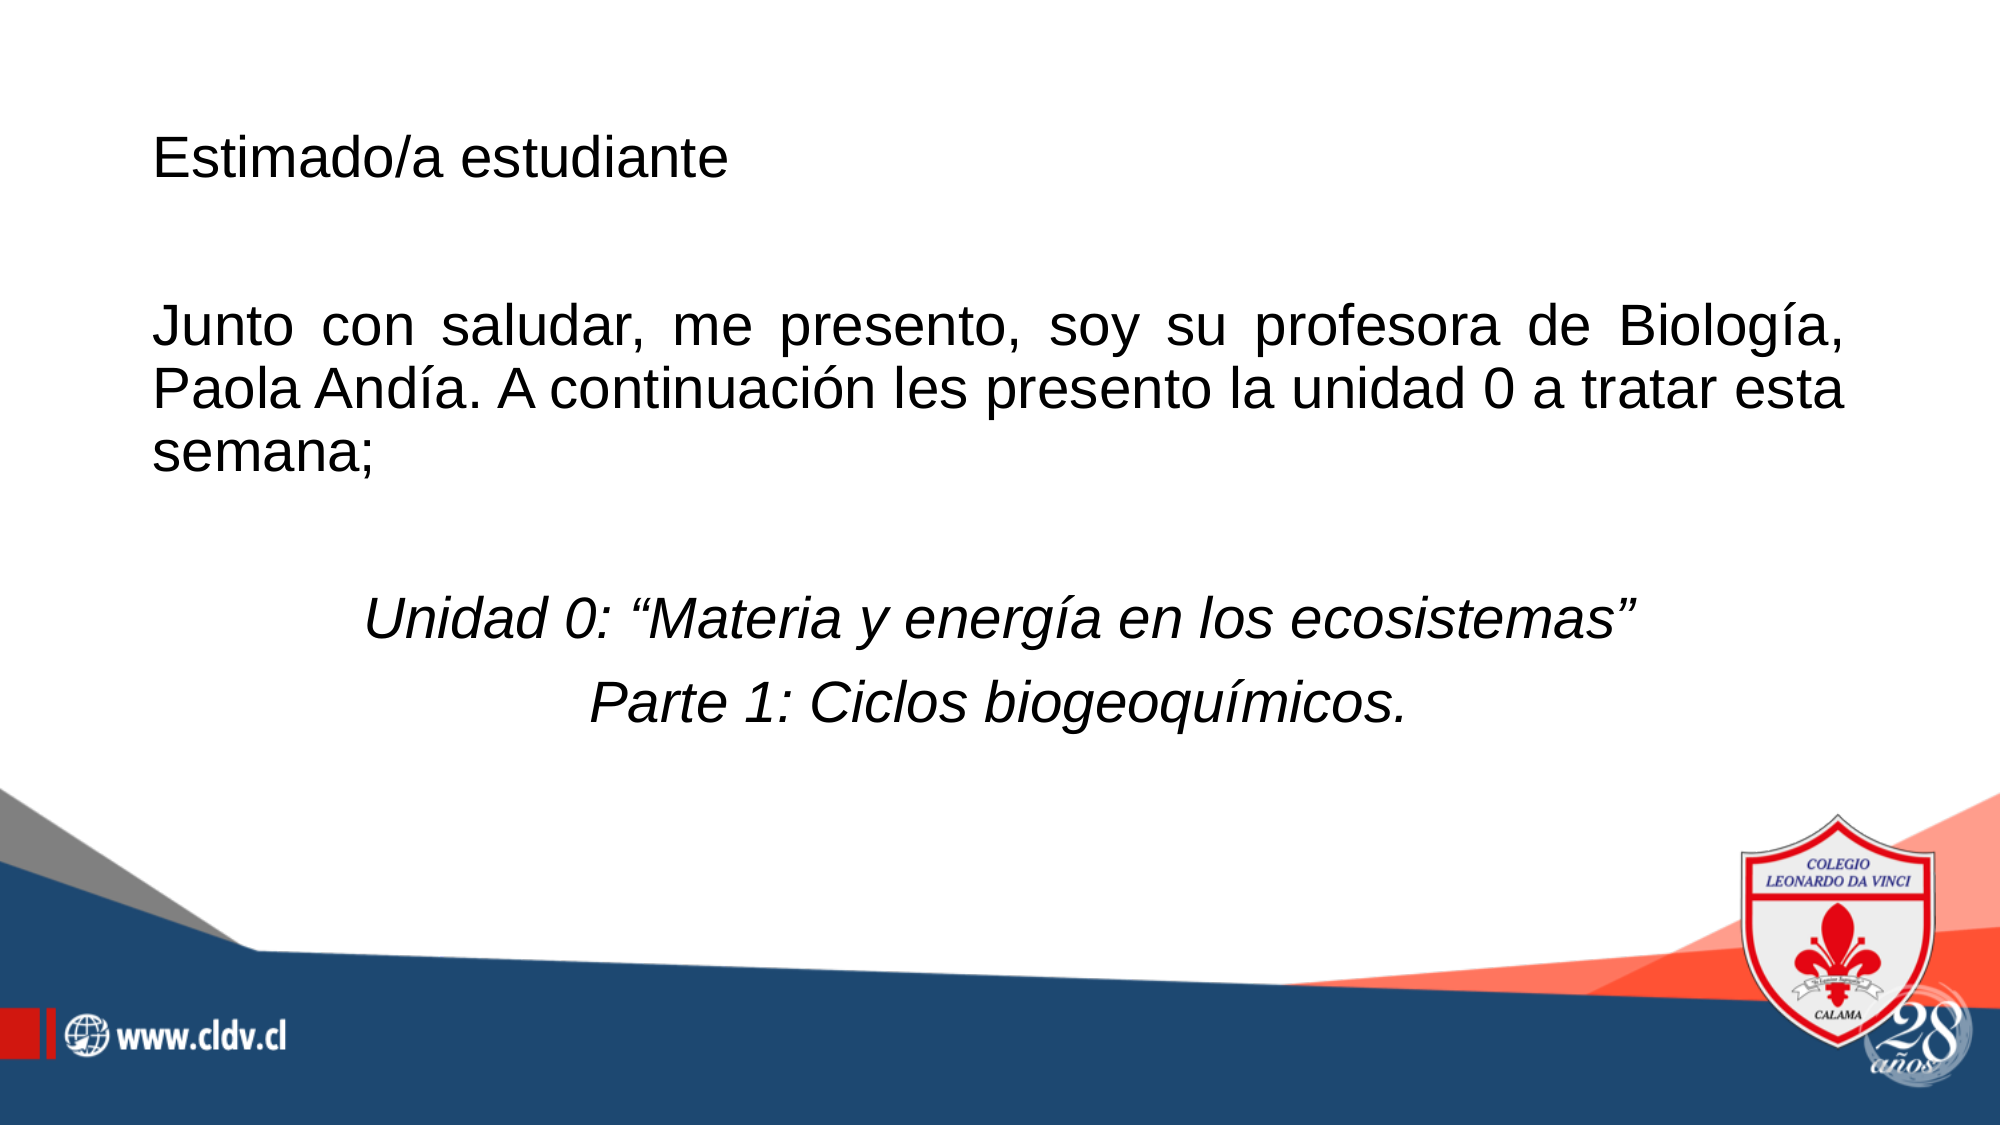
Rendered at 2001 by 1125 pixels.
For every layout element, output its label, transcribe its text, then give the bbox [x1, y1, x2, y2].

picture [0, 786, 2000, 1125]
list Estimado/a estudiante Junto con saludar, me presento, soy su profesora de Biología, Paola Andía. A continuación les presento la unidad 0 a tratar esta semana; Unidad 0: “Materia y energía en los ecosistemas” Parte 1: Ciclos biogeoquímicos. [137, 120, 1863, 1014]
